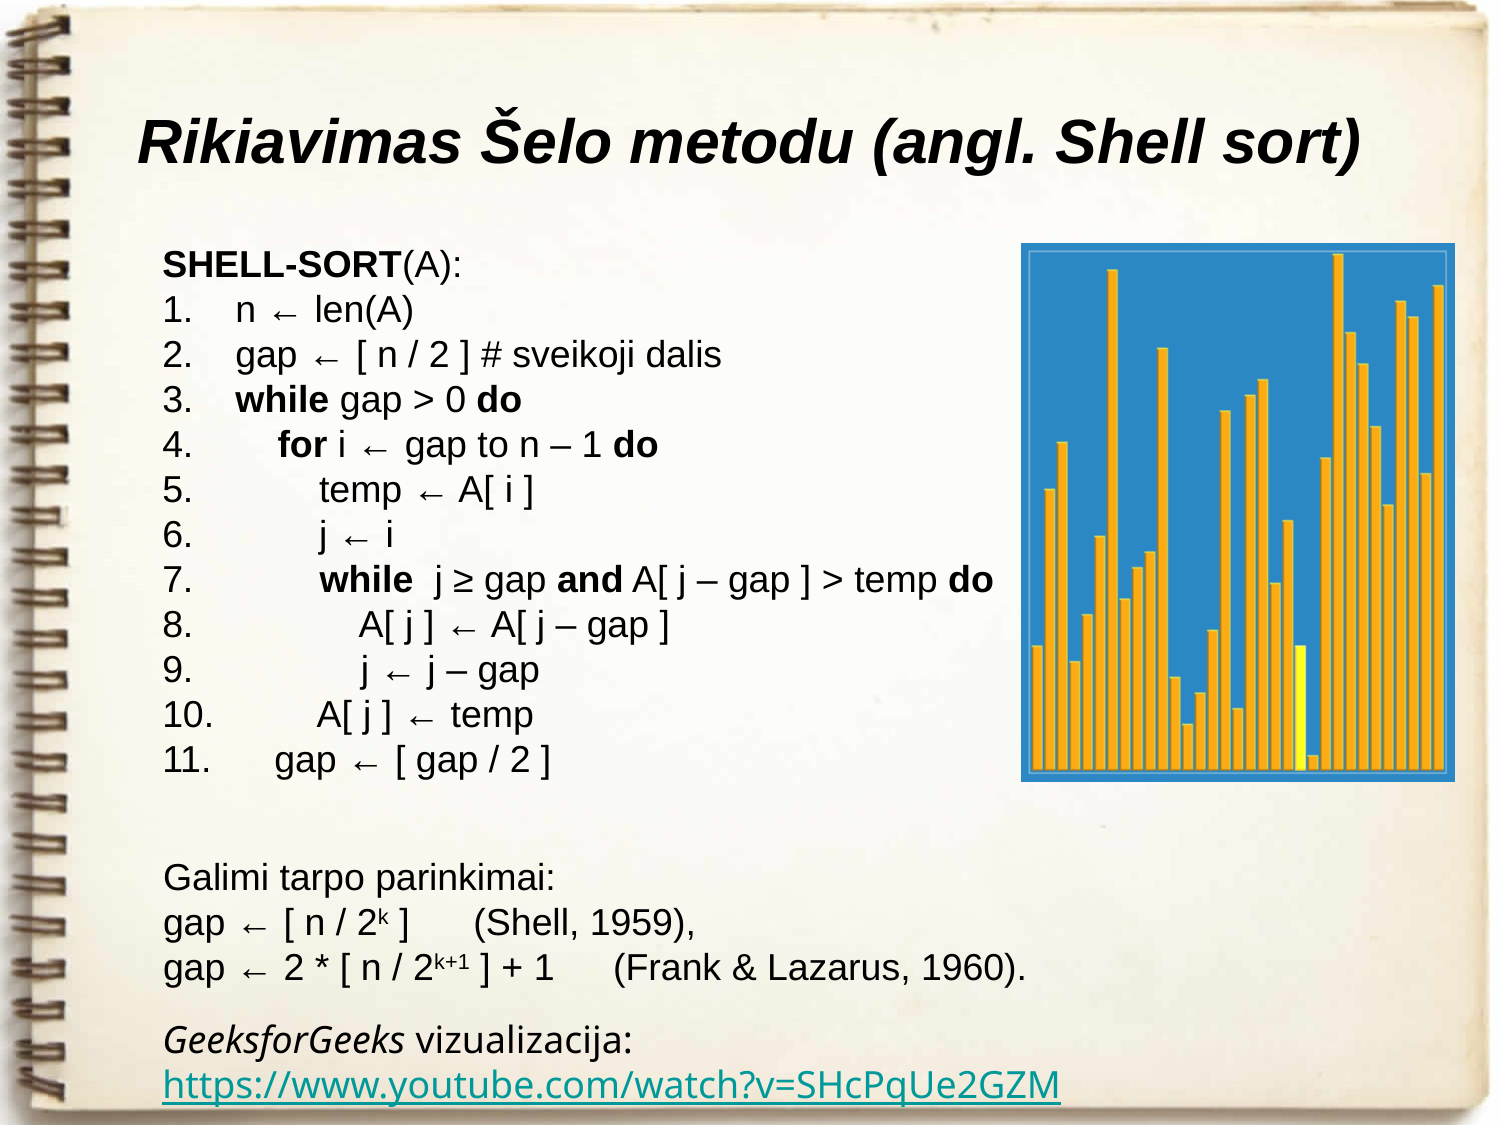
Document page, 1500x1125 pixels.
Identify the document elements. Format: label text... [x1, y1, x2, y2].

title Rikiavimas Šelo metodu (angl. Shell sort) [75, 45, 1425, 233]
picture [0, 0, 1500, 1125]
text_box GeeksforGeeks vizualizacija: https://www.youtube.com/watch?v=SHcPqUe2GZM [147, 1008, 1093, 1120]
text_box Galimi tarpo parinkimai: gap ← [ n / 2k ] (Shell, 1959), gap ← 2 * [ n / 2k+1 ] + 1 (Frank & Lazarus, 1960). [148, 845, 1070, 996]
text_box SHELL-SORT(A): 1. n ← len(A) 2. gap ← [ n / 2 ] # sveikoji dalis 3. while gap > 0 do 4. for i ← gap to n – 1 do 5. temp ← A[ i ] 6. j ← i 7. while j ≥ gap and A[ j – gap ] > temp do 8. A[ j ] ← A[ j – gap ] 9. j ← j – gap 10. A[ j ] ← temp 11. gap ← [ gap / 2 ] [147, 232, 1022, 788]
